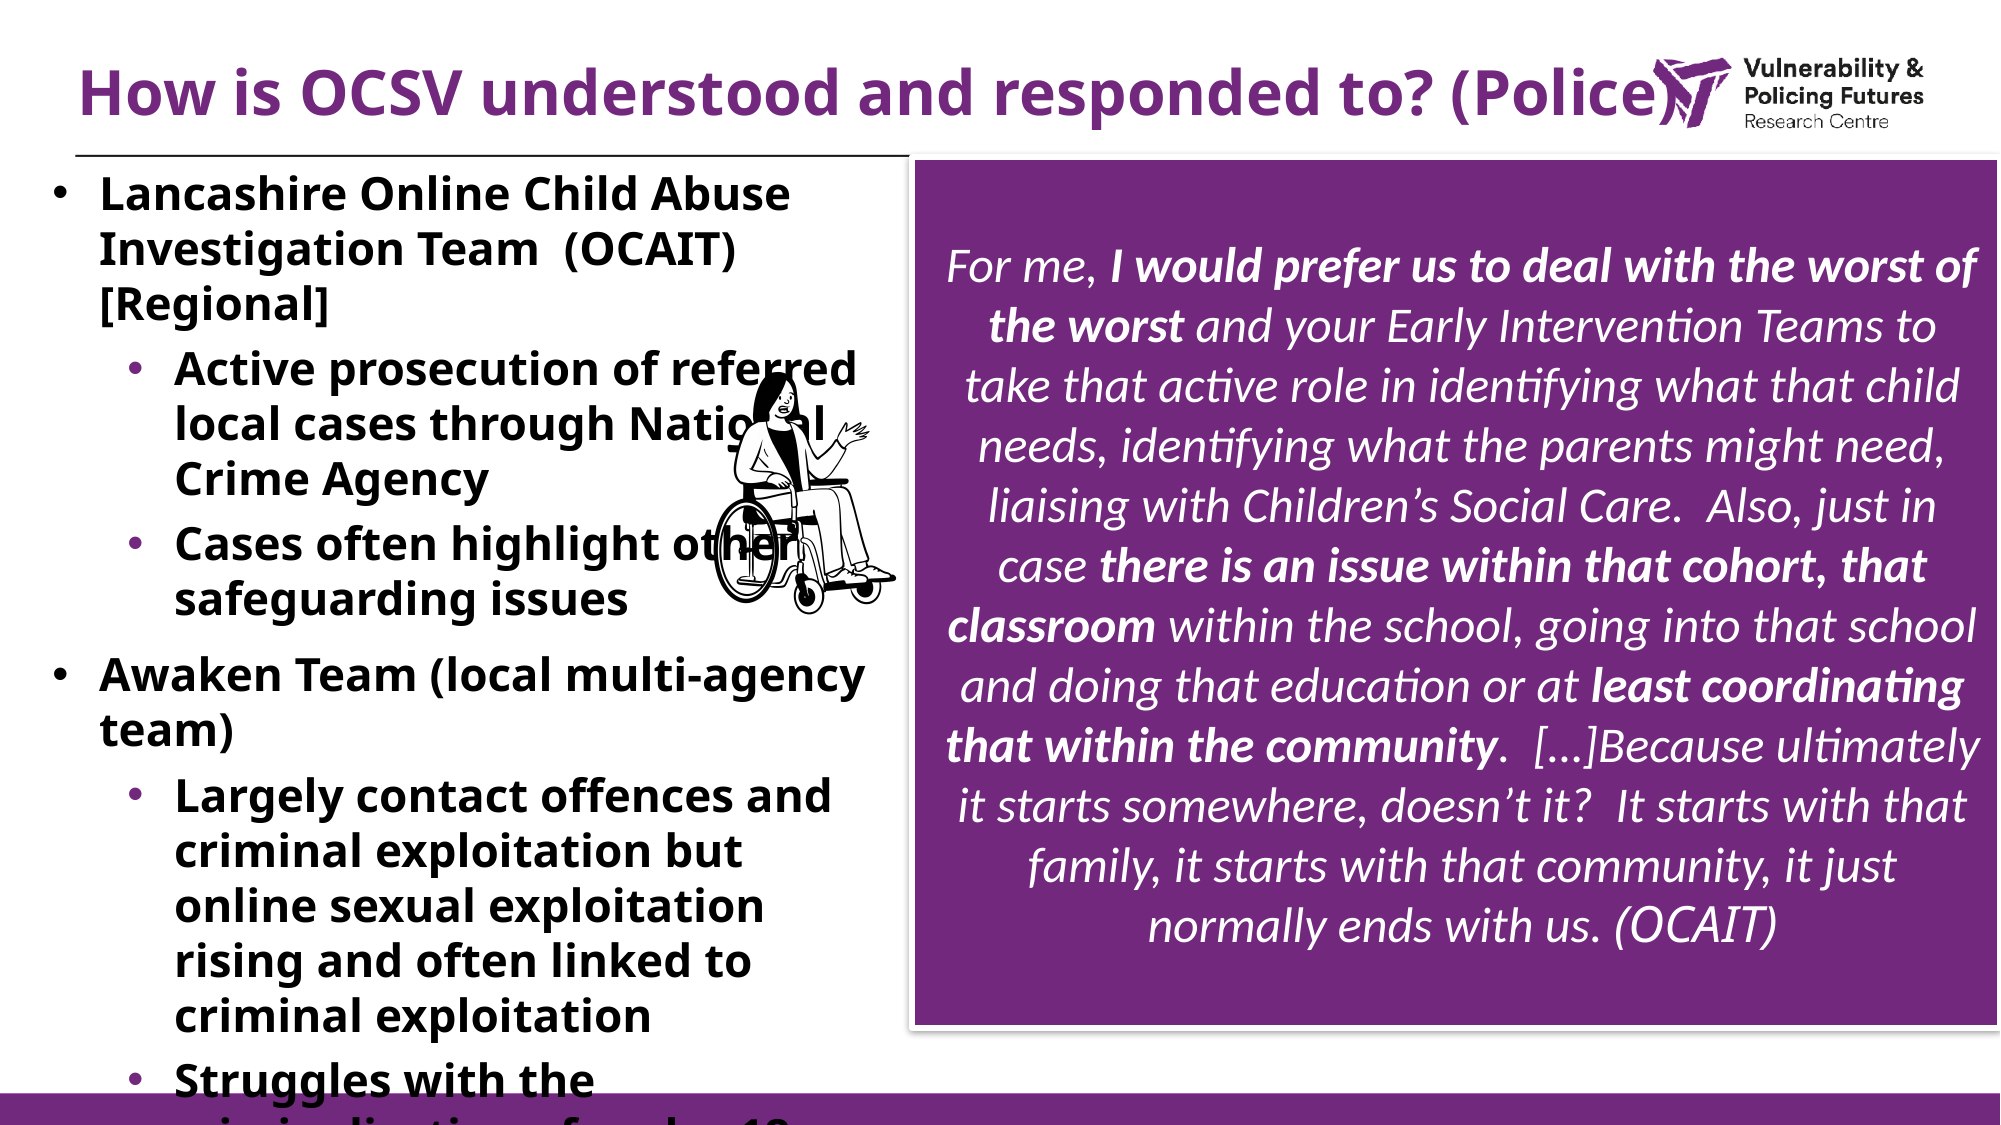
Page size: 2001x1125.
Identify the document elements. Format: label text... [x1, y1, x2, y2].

list For me, I would prefer us to deal with the worst of the worst and your Early Intervention Teams to take that active role in identifying what that child needs, identifying what the parents might need, liaising with Children’s Social Care. Also, just in case there is an issue within that cohort, that classroom within the school, going into that school and doing that education or at least coordinating that within the community. […]Because ultimately it starts somewhere, doesn’t it? It starts with that family, it starts with that community, it just normally ends with us. (OCAIT) [909, 154, 2000, 1031]
list Lancashire Online Child Abuse Investigation Team (OCAIT) [Regional] Active prosecution of referred local cases through National Crime Agency Cases often highlight other safeguarding issues Awaken Team (local multi-agency team) Largely contact offences and criminal exploitation but online sexual exploitation rising and often linked to criminal exploitation Struggles with the criminalisation of under 18-year-olds in the response to OCSV [0, 156, 886, 1077]
title How is OCSV understood and responded to? (Police) [62, 48, 1929, 144]
picture [0, 0, 2000, 1125]
